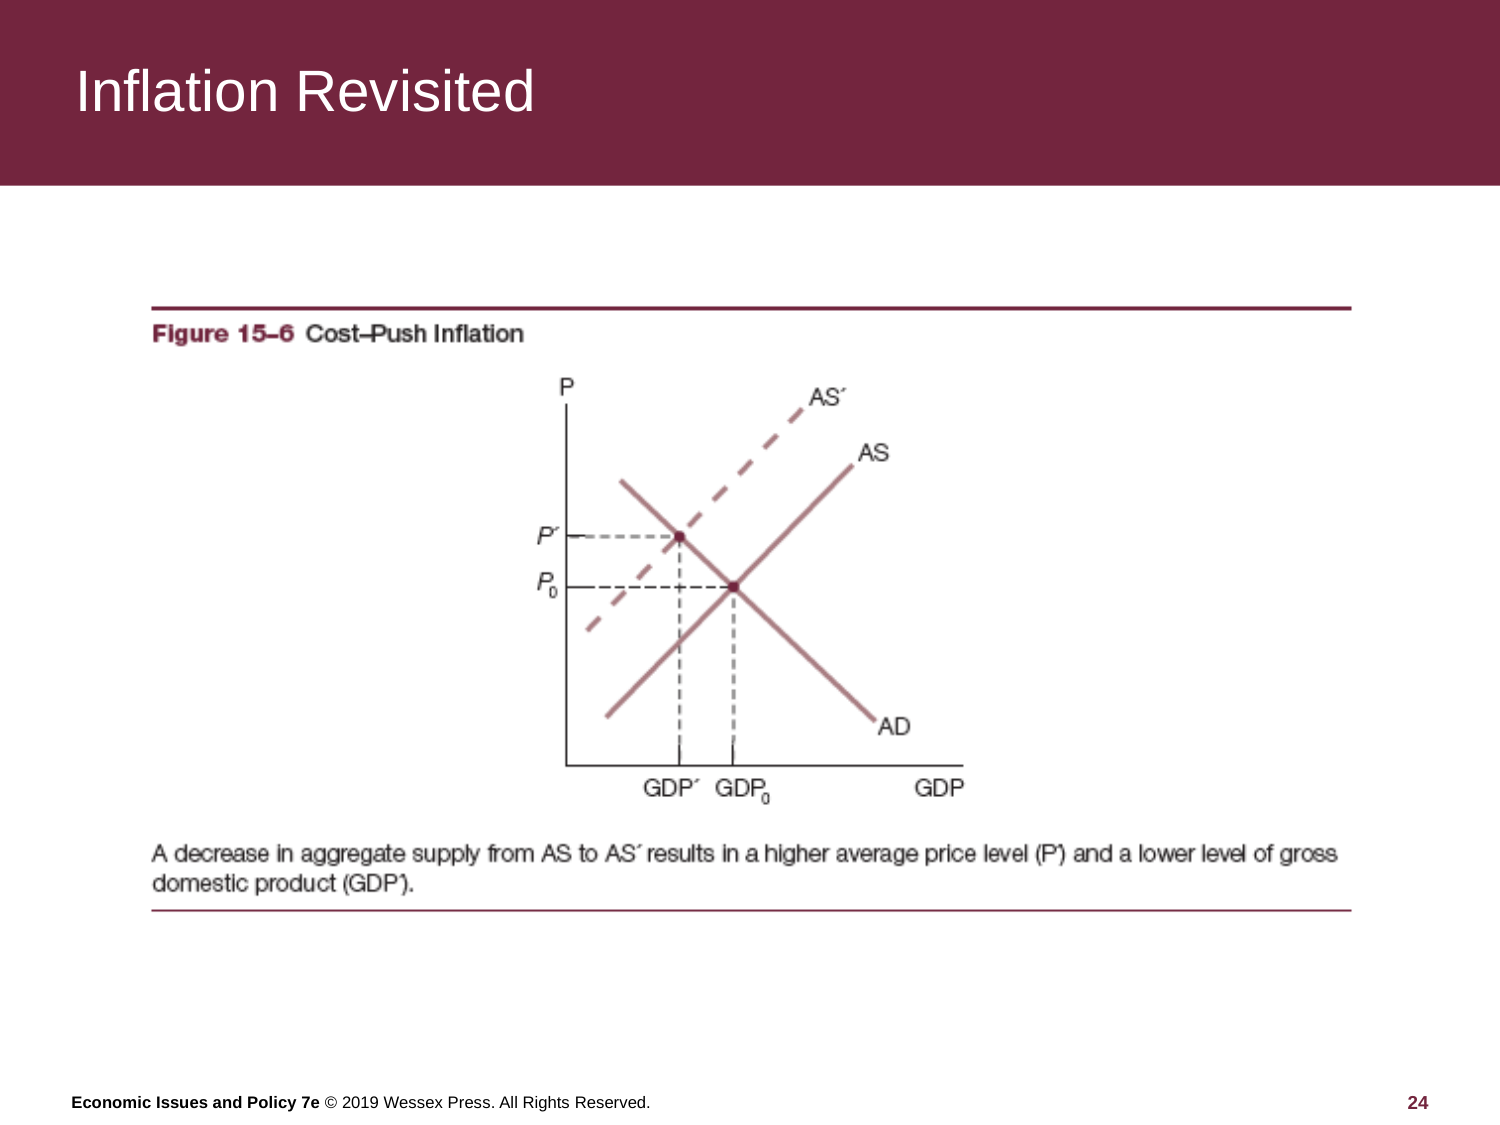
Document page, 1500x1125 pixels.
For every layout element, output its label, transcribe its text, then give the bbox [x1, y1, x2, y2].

title Inflation Revisited [0, 0, 1500, 186]
picture [144, 299, 1356, 920]
